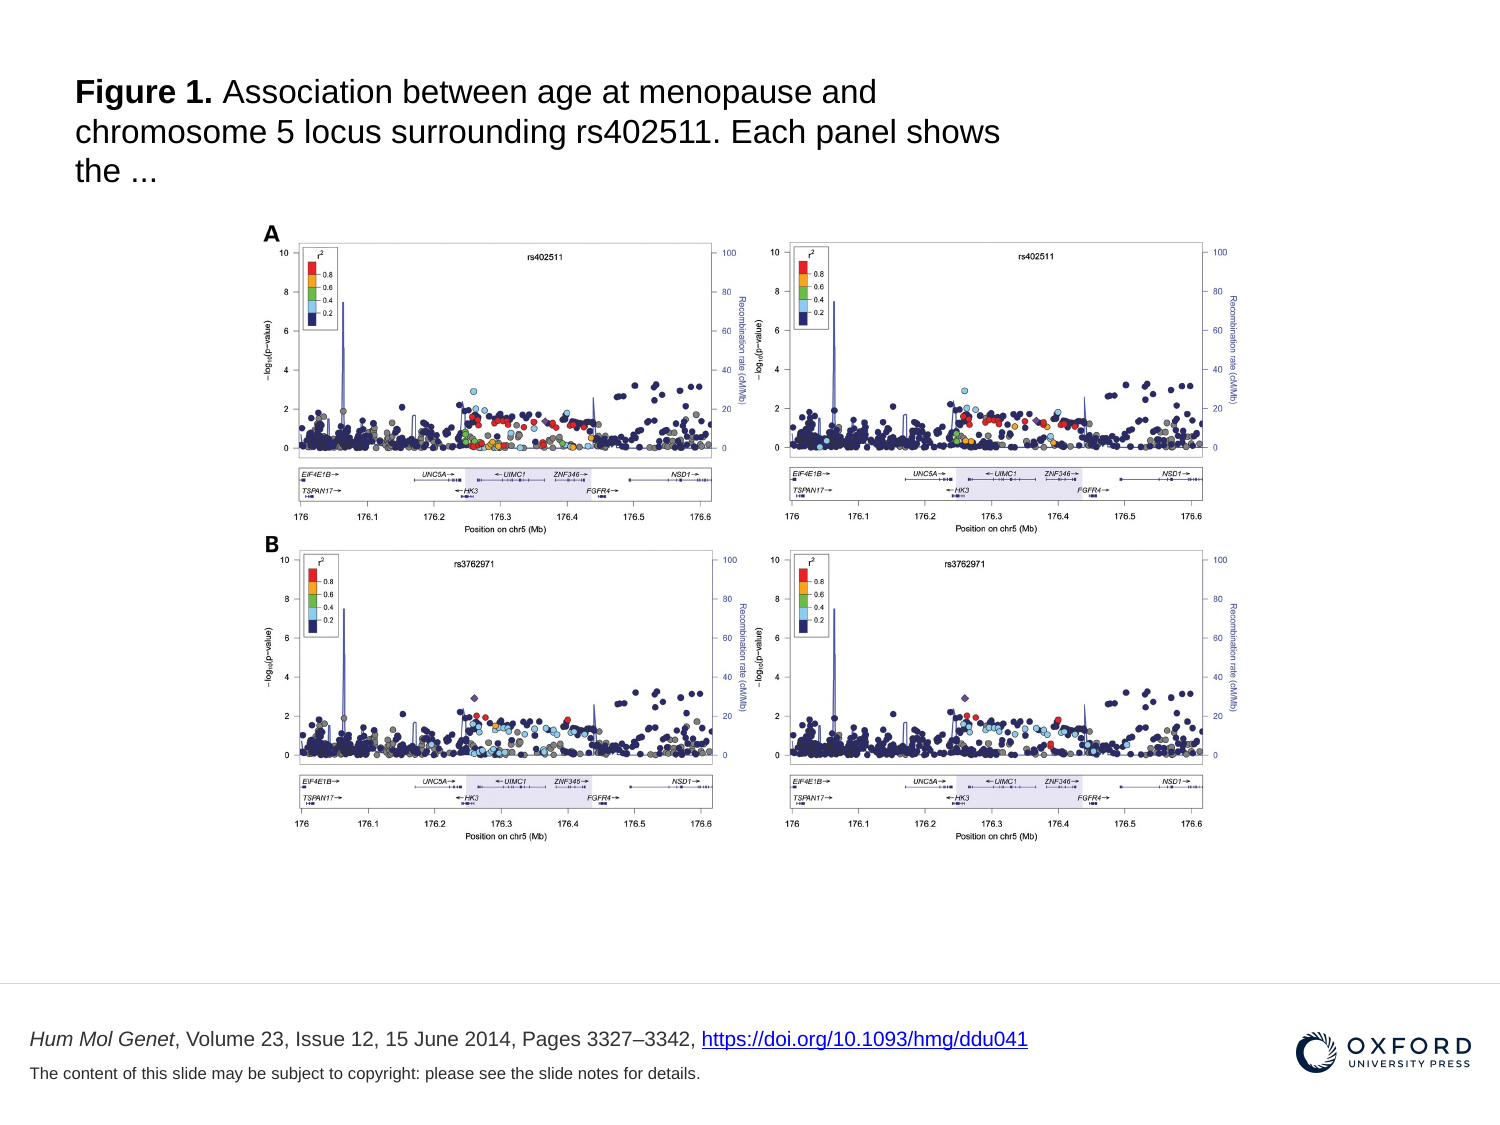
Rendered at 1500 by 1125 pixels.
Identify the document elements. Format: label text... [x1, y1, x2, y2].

title Figure 1. Association between age at menopause and chromosome 5 locus surrounding rs402511. Each panel shows the ... [75, 69, 1078, 171]
footer Hum Mol Genet, Volume 23, Issue 12, 15 June 2014, Pages 3327–3342, https://doi.org/10.1093/hmg/ddu041 The content of this slide may be subject to copyright: please see the slide notes for details. [0, 983, 1260, 1125]
picture [262, 224, 1238, 842]
picture [1296, 1032, 1471, 1073]
